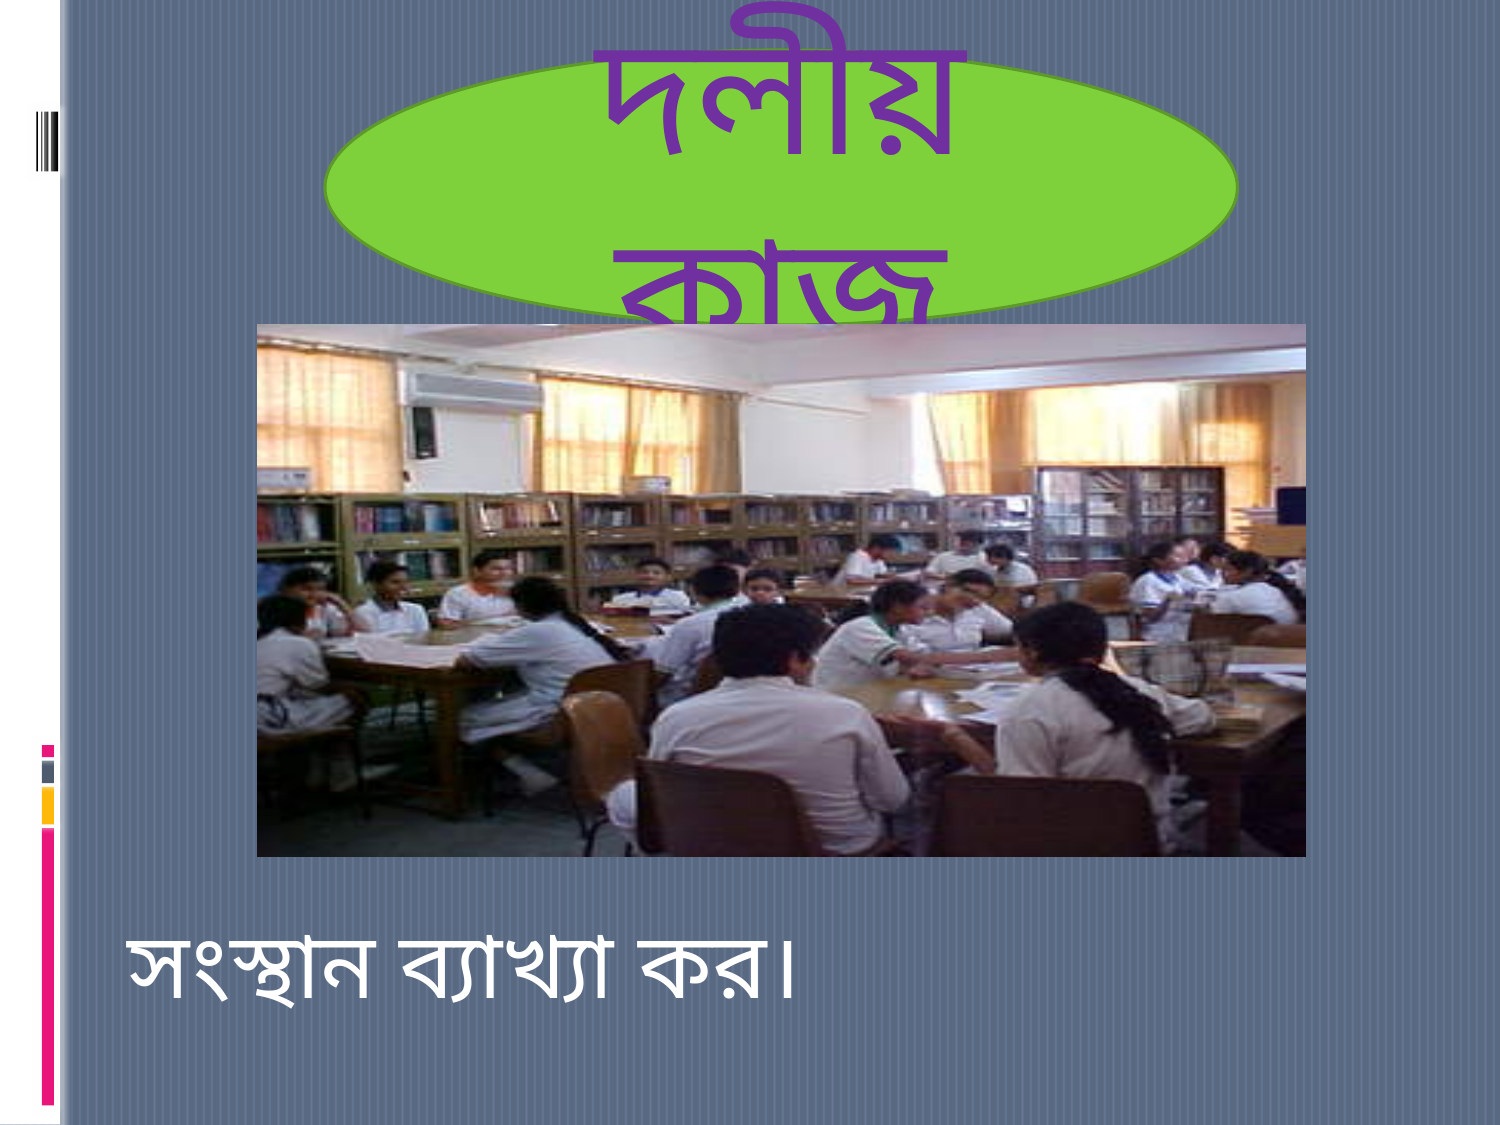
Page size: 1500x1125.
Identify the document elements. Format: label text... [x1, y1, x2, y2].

picture [256, 324, 1306, 857]
text_box সংস্থান ব্যাখ্যা কর। [112, 899, 1413, 1025]
text_box দলীয় কাজ [323, 48, 1240, 316]
